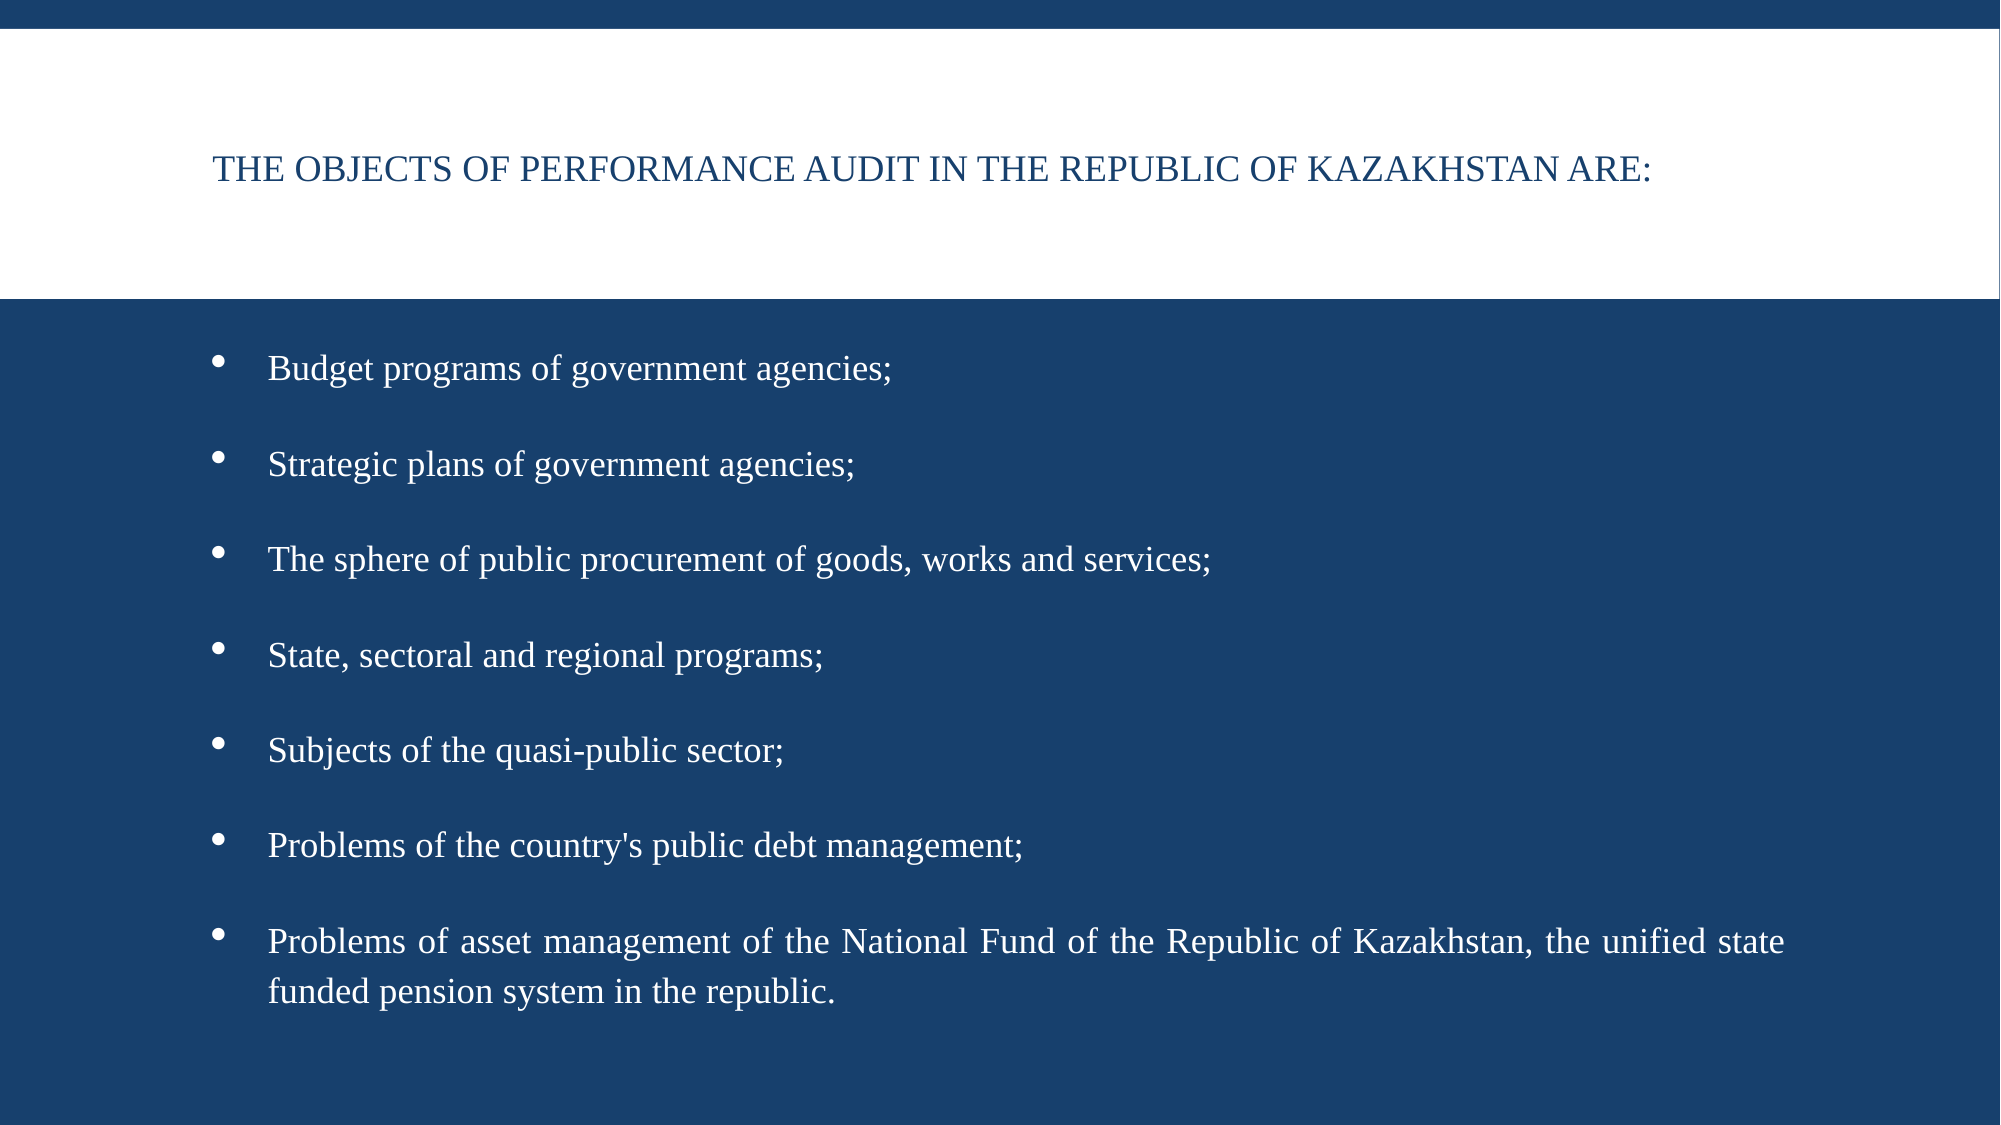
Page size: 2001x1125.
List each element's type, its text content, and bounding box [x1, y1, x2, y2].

title The objects of performance audit in the Republic of Kazakhstan are: [197, 46, 1803, 295]
list Budget programs of government agencies; Strategic plans of government agencies; The sphere of public procurement of goods, works and services; State, sectoral and regional programs; Subjects of the quasi-public sector; Problems of the country's public debt management; Problems of asset management of the National Fund of the Republic of Kazakhstan, the unified state funded pension system in the republic. [197, 329, 1803, 1020]
